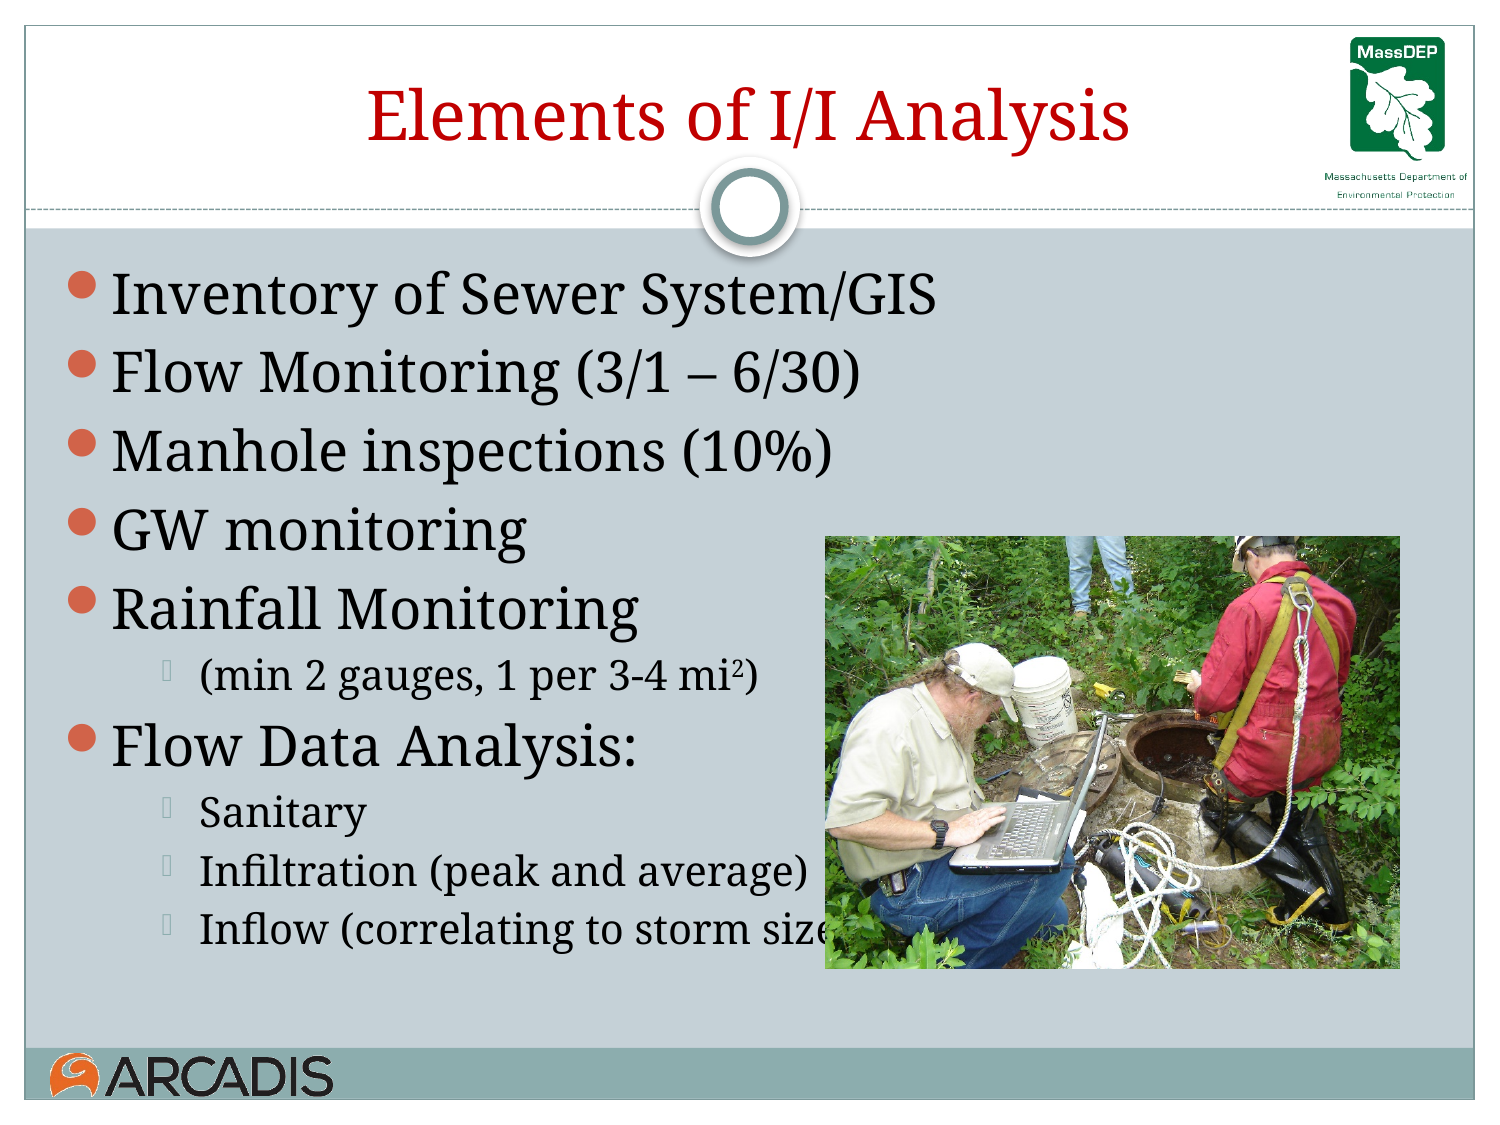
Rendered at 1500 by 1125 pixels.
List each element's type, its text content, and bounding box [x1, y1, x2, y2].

title Elements of I/I Analysis [49, 37, 1450, 162]
picture [1325, 37, 1467, 198]
picture [50, 1053, 333, 1097]
list Inventory of Sewer System/GIS Flow Monitoring (3/1 – 6/30) Manhole inspections (10%) GW monitoring Rainfall Monitoring (min 2 gauges, 1 per 3-4 mi2) Flow Data Analysis: Sanitary Infiltration (peak and average) Inflow (correlating to storm size) [49, 250, 1445, 1001]
picture [824, 536, 1401, 969]
